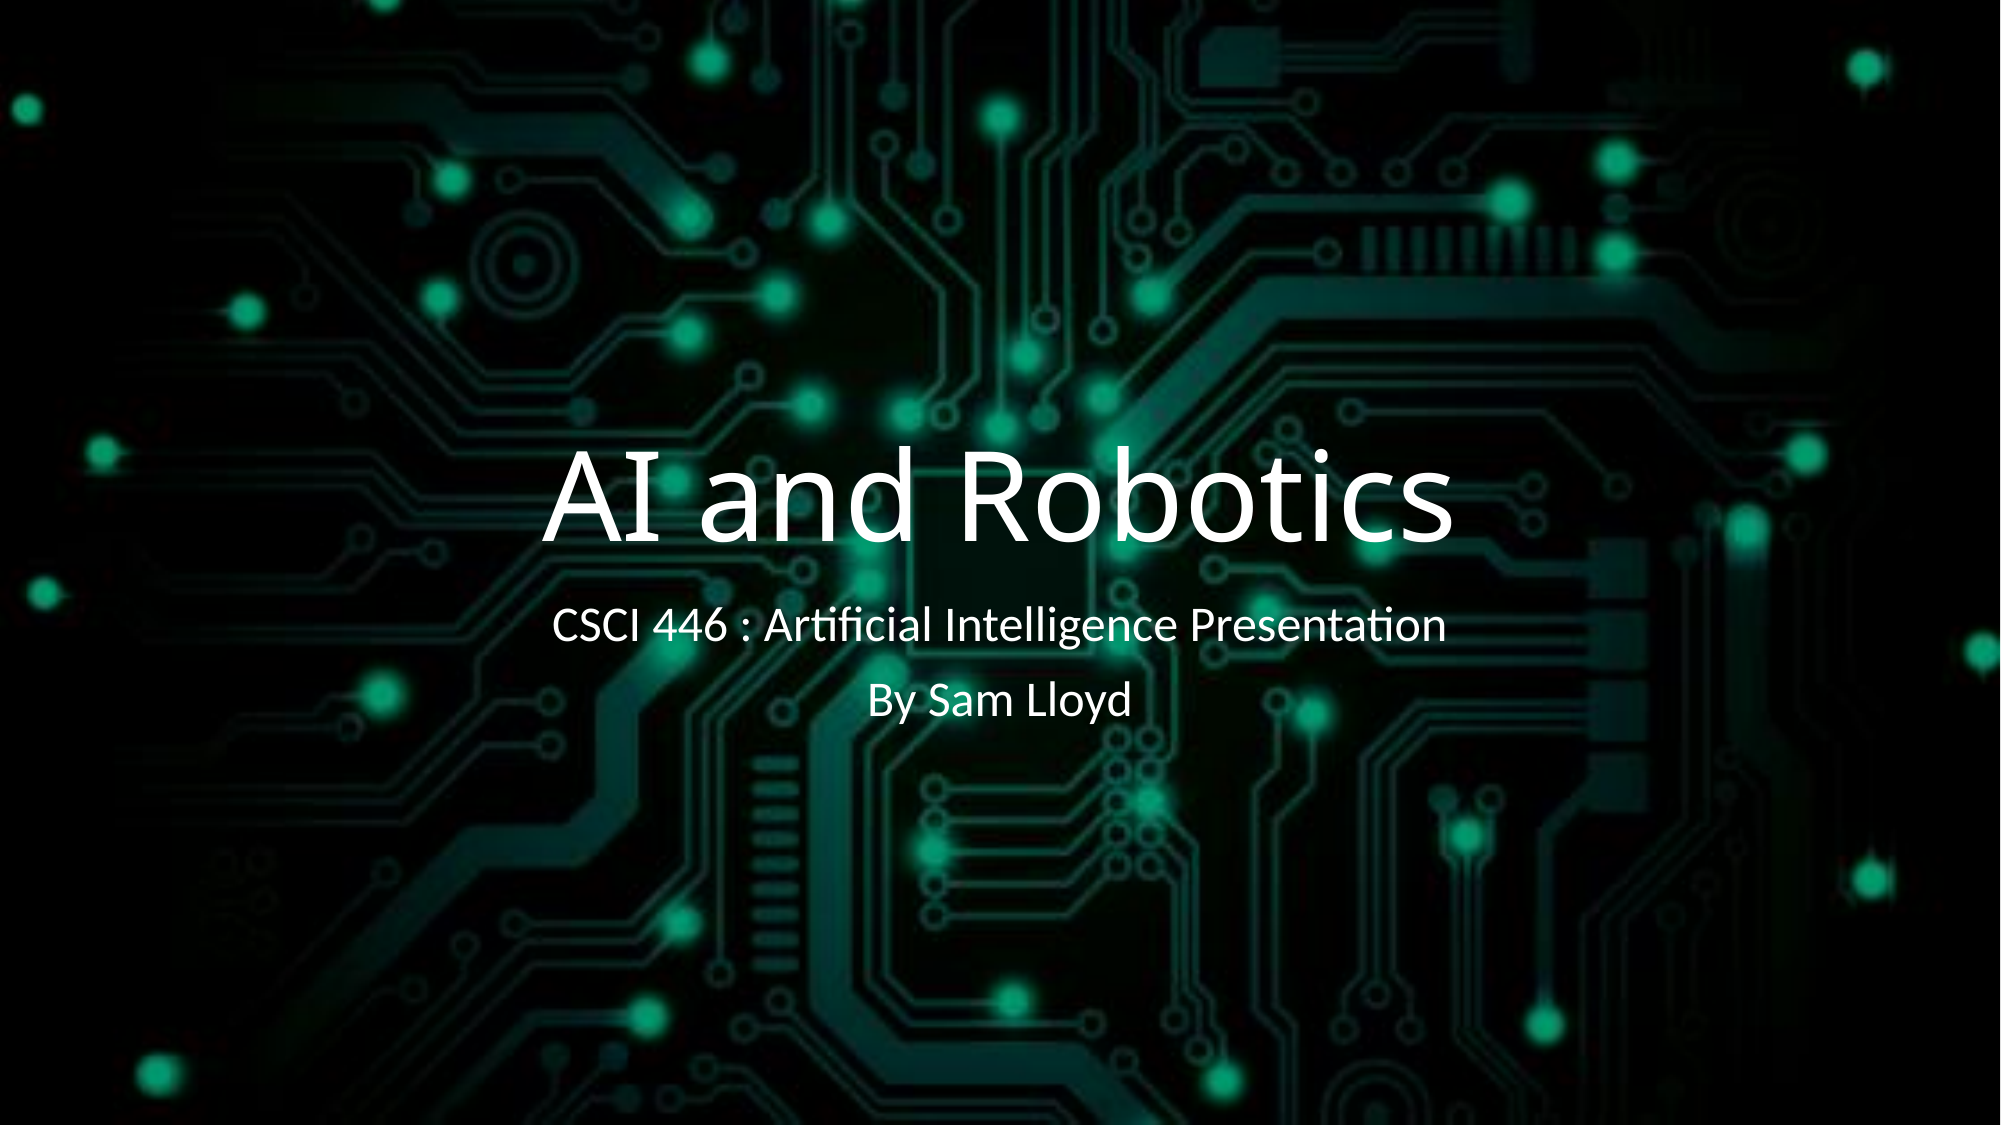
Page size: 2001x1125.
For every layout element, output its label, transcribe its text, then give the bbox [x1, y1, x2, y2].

subtitle CSCI 446 : Artificial Intelligence Presentation By Sam Lloyd [249, 590, 1750, 863]
picture [0, 0, 2001, 1125]
title AI and Robotics [249, 184, 1750, 576]
